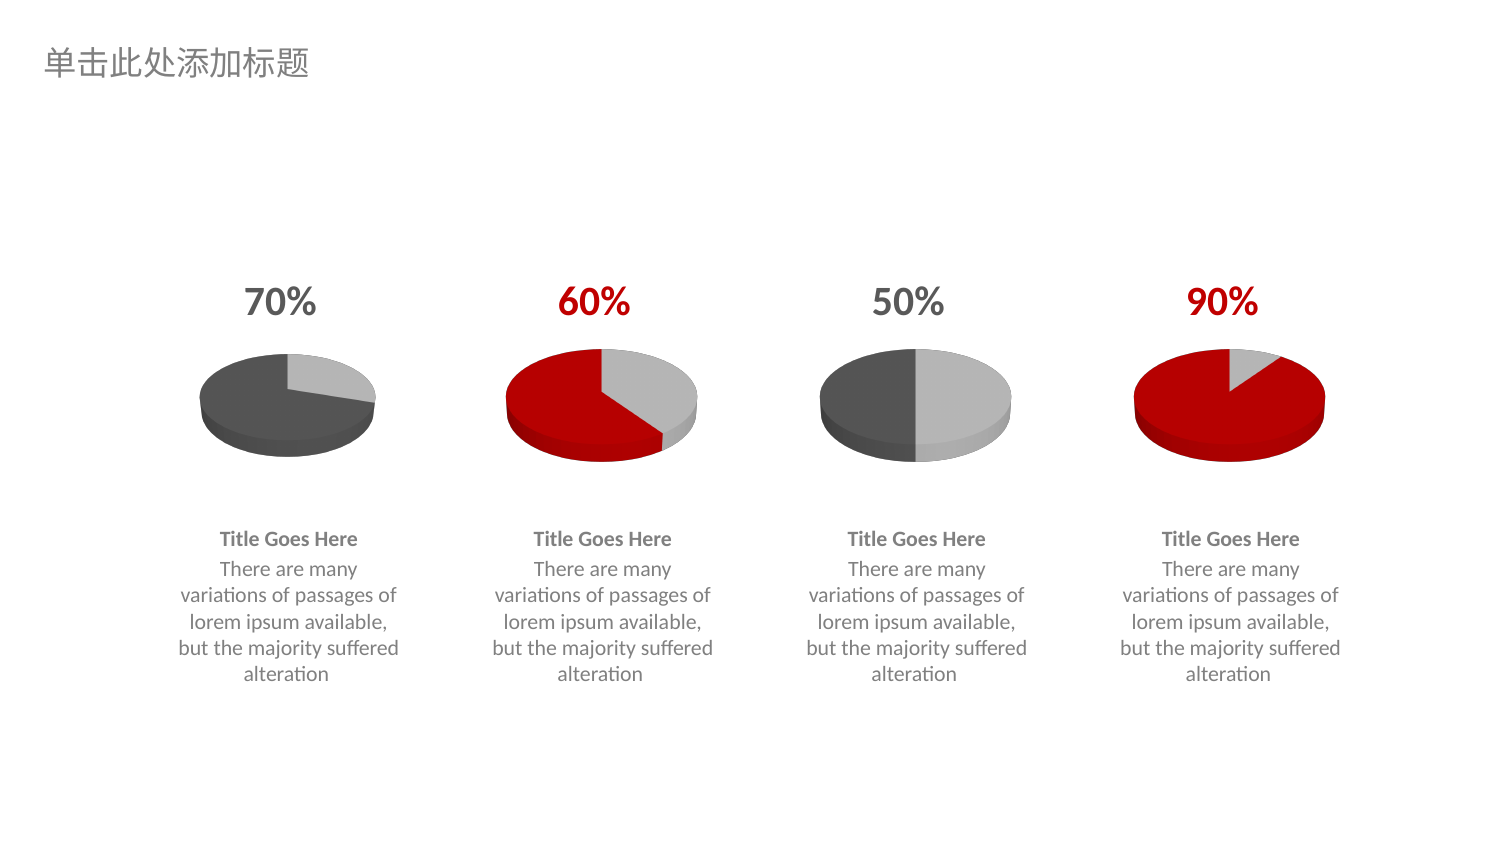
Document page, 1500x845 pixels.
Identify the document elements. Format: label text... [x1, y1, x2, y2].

chart [1119, 331, 1341, 480]
chart [491, 331, 713, 480]
text_box Title Goes Here There are many variations of passages of lorem ipsum available, but the majority suffered alteration [491, 524, 715, 687]
text_box 50% [857, 266, 960, 331]
text_box 70% [229, 266, 332, 331]
text_box Title Goes Here There are many variations of passages of lorem ipsum available, but the majority suffered alteration [1119, 524, 1343, 687]
text_box Title Goes Here There are many variations of passages of lorem ipsum available, but the majority suffered alteration [805, 524, 1029, 687]
text_box Title Goes Here There are many variations of passages of lorem ipsum available, but the majority suffered alteration [177, 524, 401, 687]
chart [805, 331, 1027, 480]
text_box 90% [1171, 266, 1274, 331]
chart [177, 331, 399, 480]
text_box 60% [543, 266, 646, 331]
